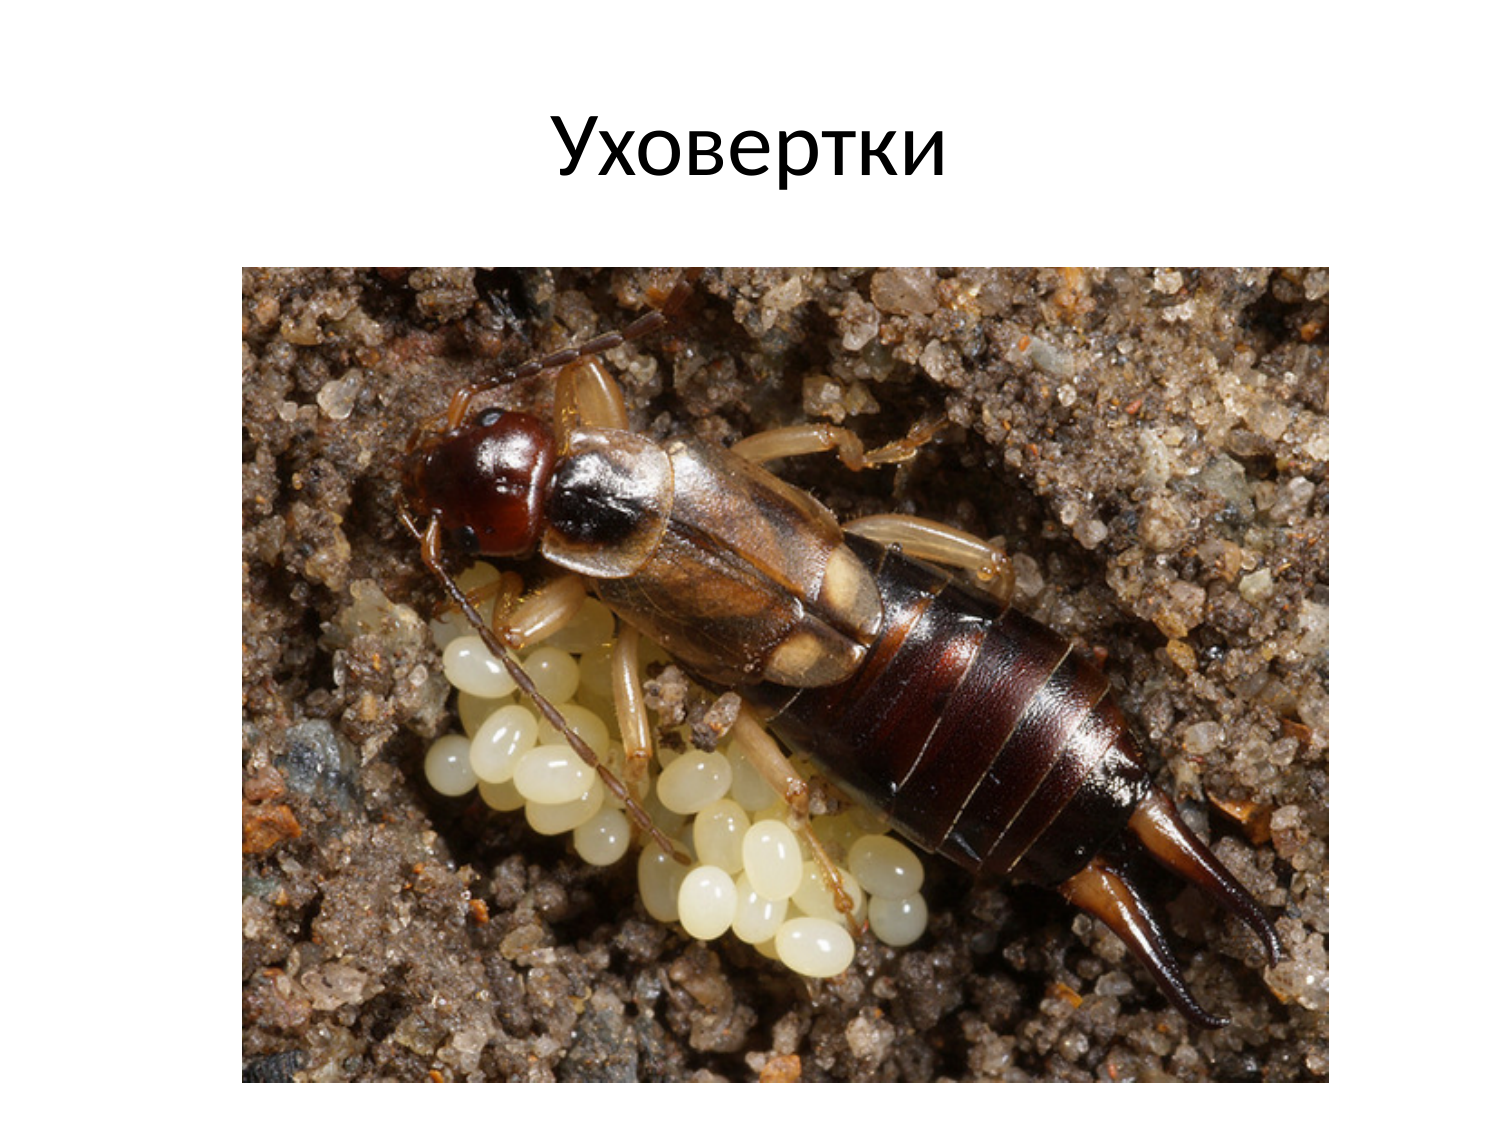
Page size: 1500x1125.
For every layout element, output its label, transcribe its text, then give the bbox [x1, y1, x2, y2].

picture [241, 266, 1329, 1083]
title Уховертки [75, 45, 1425, 233]
